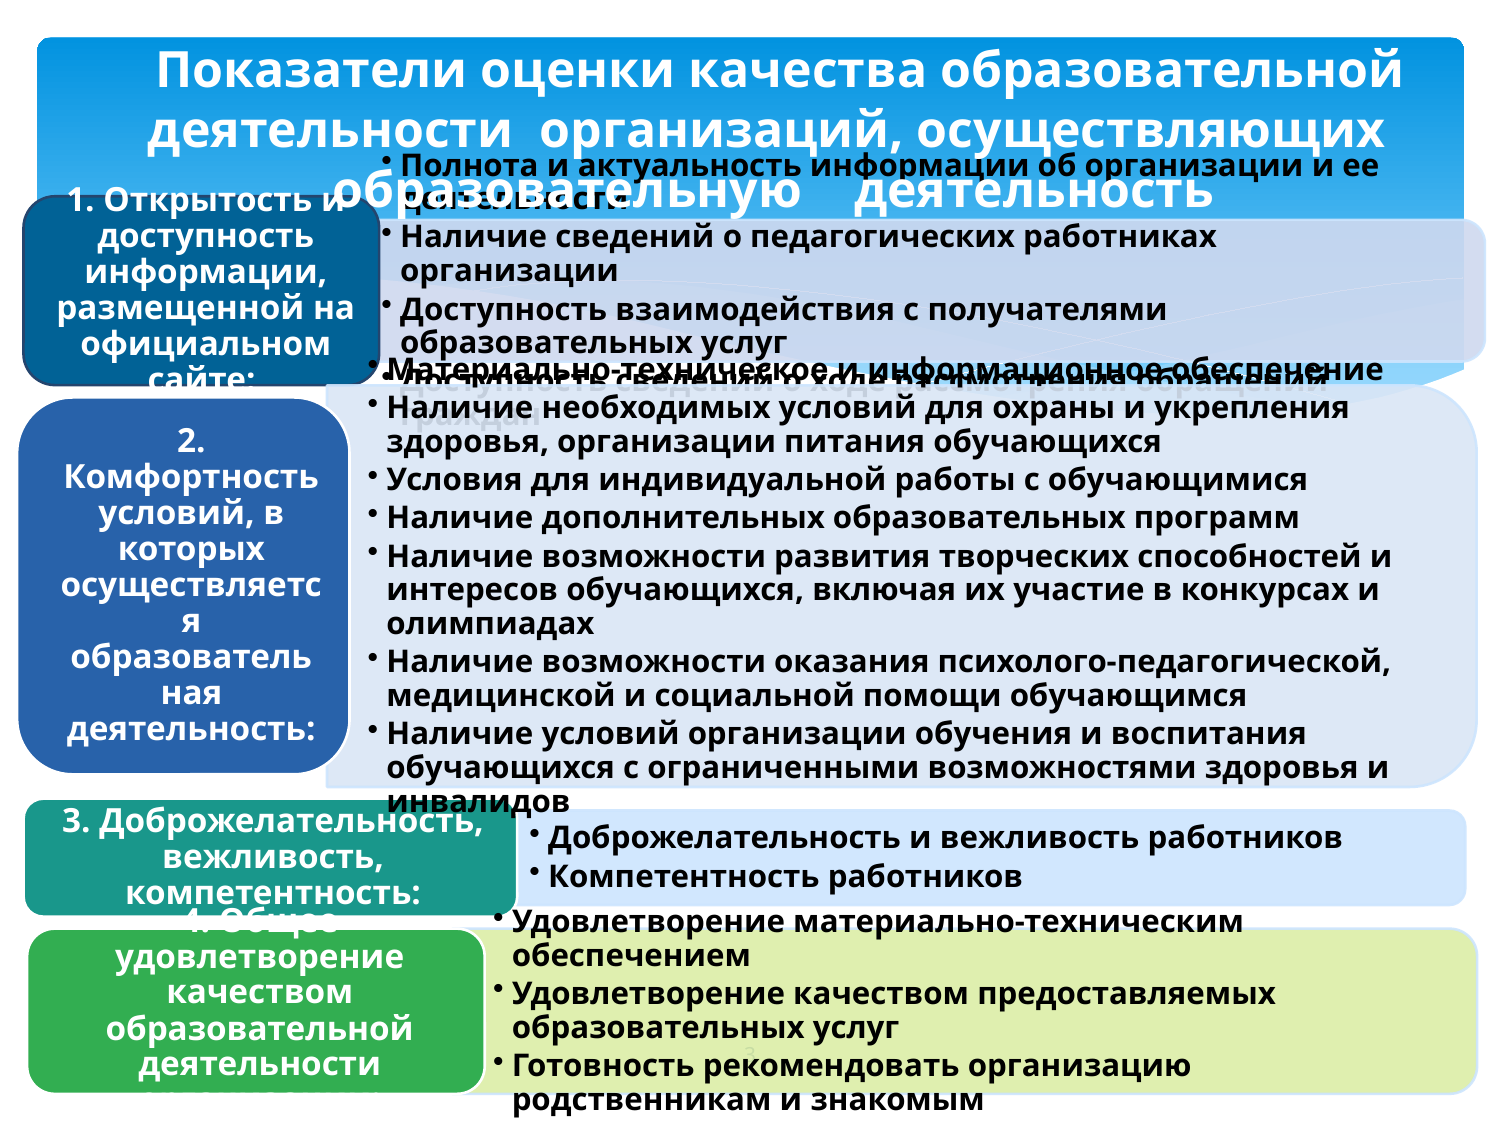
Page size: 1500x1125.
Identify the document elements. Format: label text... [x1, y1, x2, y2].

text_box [17, 928, 1500, 1095]
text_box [23, 798, 1495, 917]
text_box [23, 195, 1500, 384]
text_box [16, 385, 1500, 788]
text_box Показатели оценки качества образовательной деятельности организаций, осуществляющих образовательную деятельность [76, 30, 1471, 194]
